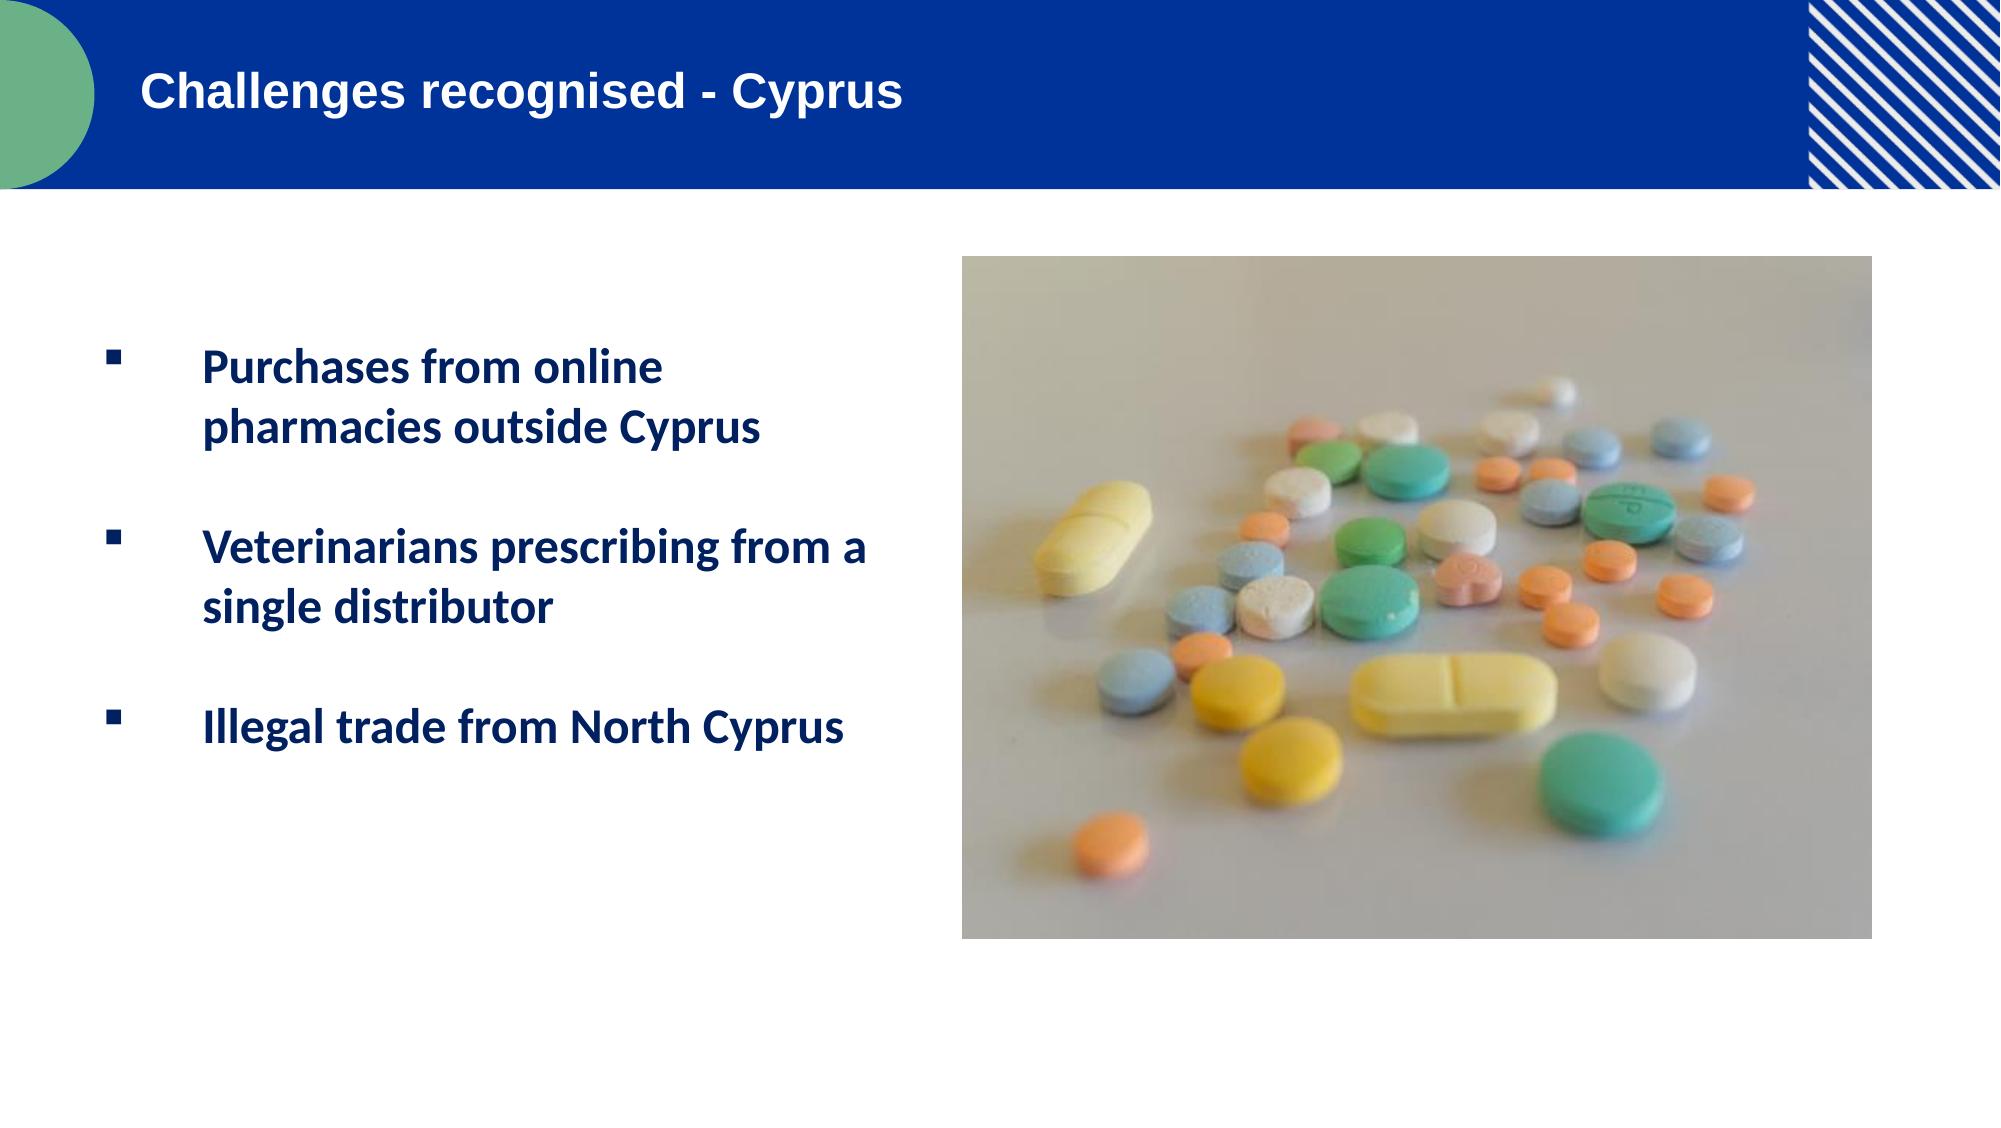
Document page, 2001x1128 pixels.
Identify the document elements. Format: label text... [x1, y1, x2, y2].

text_box Purchases from online pharmacies outside Cyprus Veterinarians prescribing from a single distributor Illegal trade from North Cyprus [87, 325, 888, 939]
picture [962, 256, 1873, 939]
list Challenges recognised - Cyprus [125, 51, 1880, 130]
picture [1808, 0, 2000, 190]
